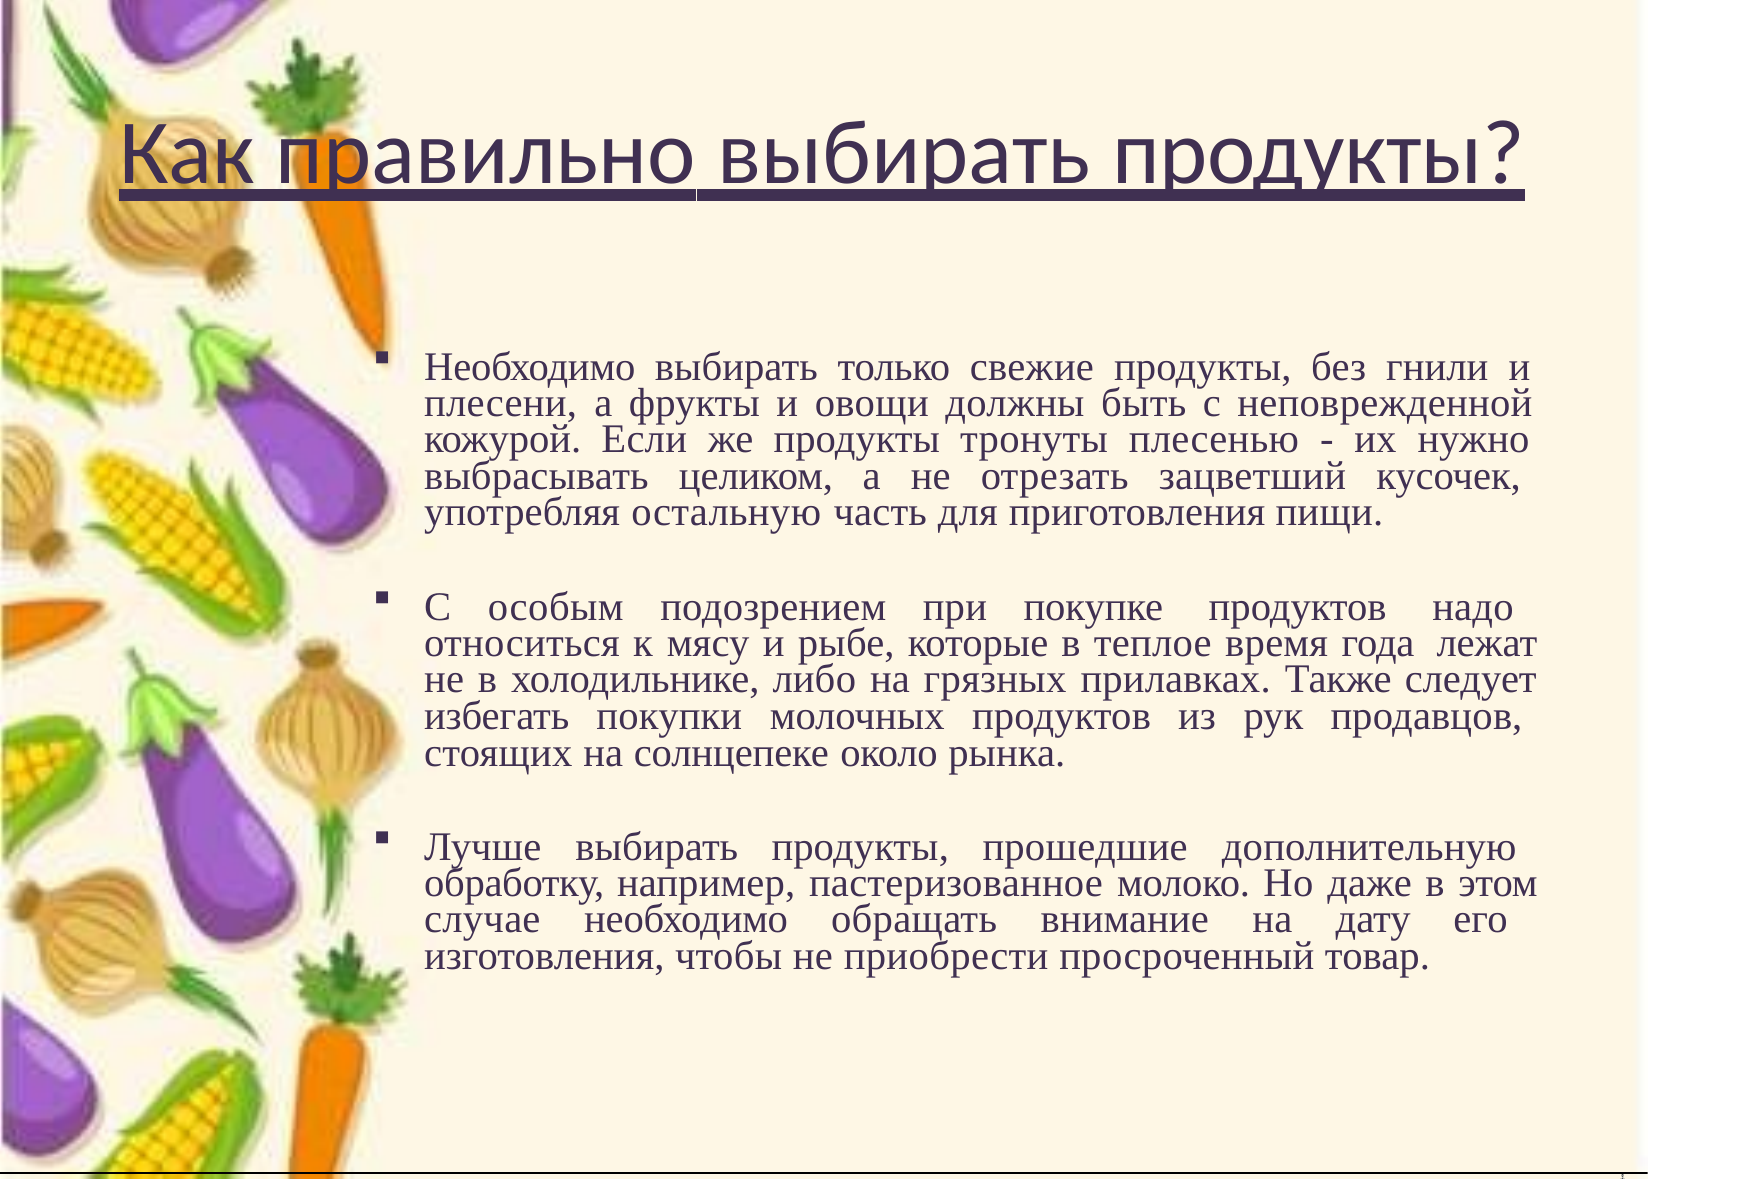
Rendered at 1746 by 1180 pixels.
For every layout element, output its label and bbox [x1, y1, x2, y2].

text_box [0, 1171, 1648, 1179]
picture [0, 0, 1648, 1171]
